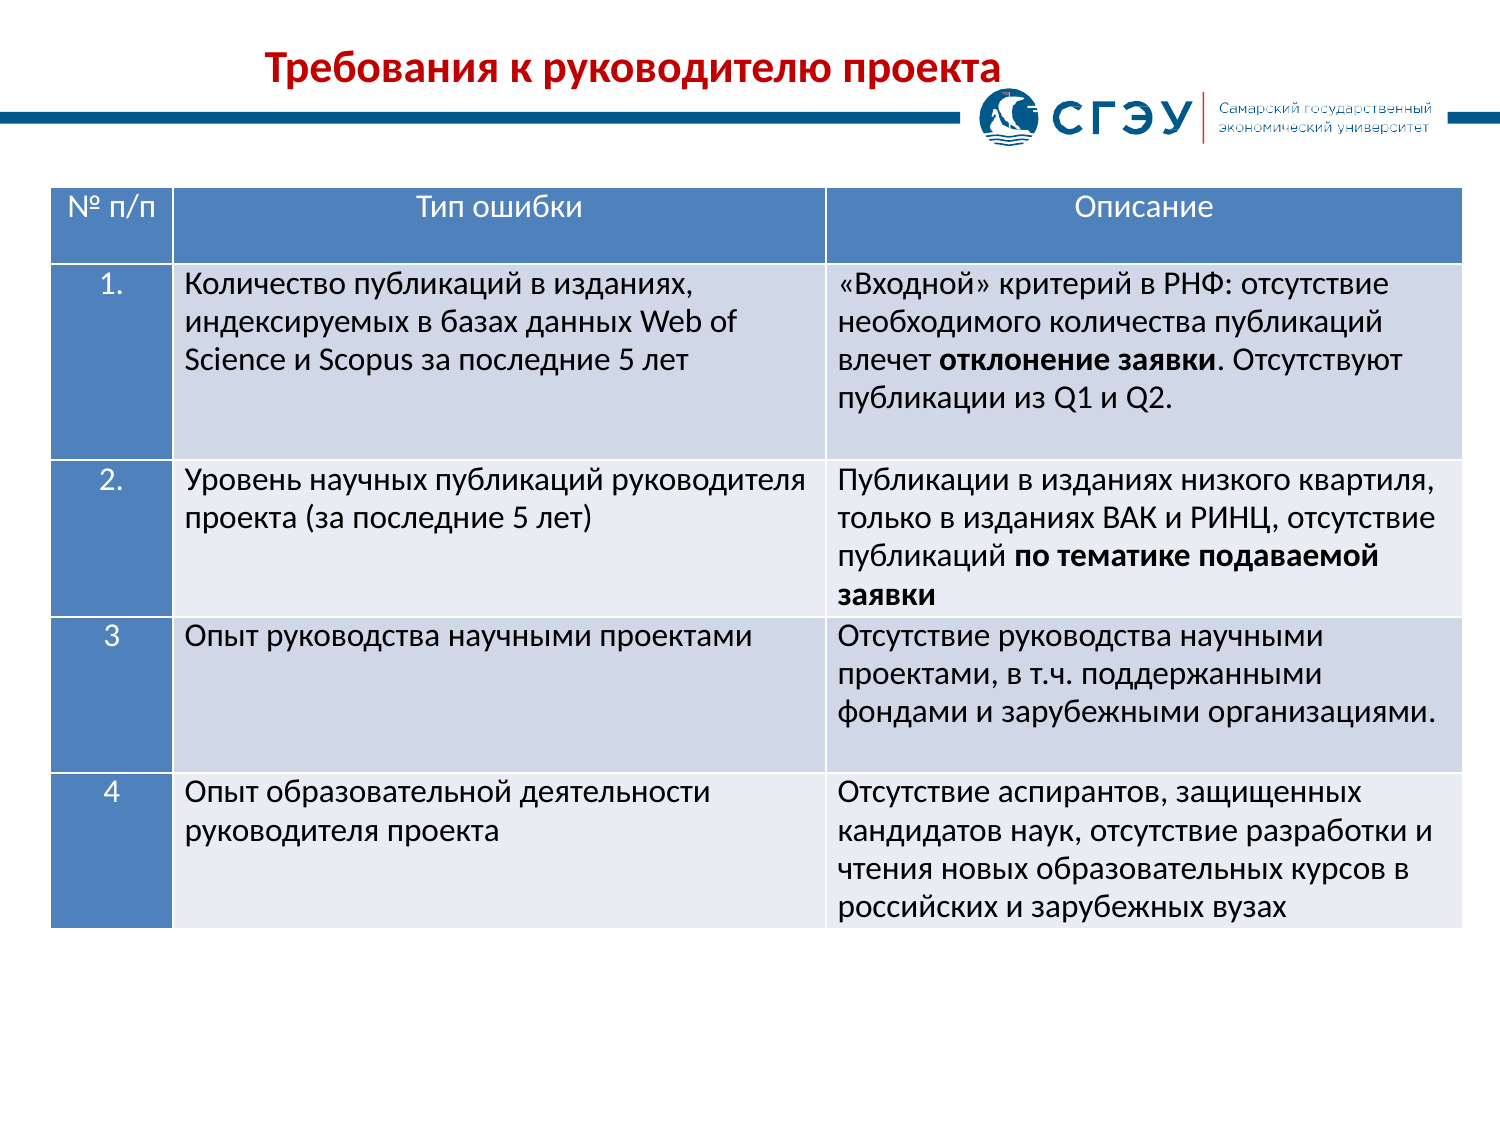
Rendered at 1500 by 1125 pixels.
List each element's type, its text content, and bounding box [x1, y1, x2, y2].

table_cell 1. [51, 265, 172, 459]
table_cell Отсутствие руководства научными проектами, в т.ч. поддержанными фондами и зарубежными организациями. [827, 618, 1462, 772]
table_header Описание [827, 188, 1462, 263]
table_cell 3 [51, 618, 172, 772]
text_box [1447, 111, 1500, 124]
table_header № п/п [51, 188, 172, 263]
table_cell Опыт руководства научными проектами [174, 618, 825, 772]
text_box [1092, 103, 1116, 135]
table_header Тип ошибки [174, 188, 825, 263]
table_cell Опыт образовательной деятельности руководителя проекта [174, 774, 825, 928]
text_box [1122, 103, 1153, 135]
table_cell 2. [51, 461, 172, 616]
table_cell Уровень научных публикаций руководителя проекта (за последние 5 лет) [174, 461, 825, 616]
table_cell 4 [51, 774, 172, 928]
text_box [979, 88, 1039, 147]
table_cell Количество публикаций в изданиях, индексируемых в базах данных Web of Science и Scopus за последние 5 лет [174, 265, 825, 459]
table_cell «Входной» критерий в РНФ: отсутствие необходимого количества публикаций влечет отклонение заявки. Отсутствуют публикации из Q1 и Q2. [827, 265, 1462, 459]
text_box Требования к руководителю проекта [249, 29, 1163, 103]
text_box [0, 111, 961, 124]
picture [1219, 102, 1431, 134]
table_cell Отсутствие аспирантов, защищенных кандидатов наук, отсутствие разработки и чтения новых образовательных курсов в российских и зарубежных вузах [827, 774, 1462, 928]
text_box [1052, 103, 1083, 135]
table_cell Публикации в изданиях низкого квартиля, только в изданиях ВАК и РИНЦ, отсутствие публикаций по тематике подаваемой заявки [827, 461, 1462, 616]
text_box [1161, 101, 1193, 135]
